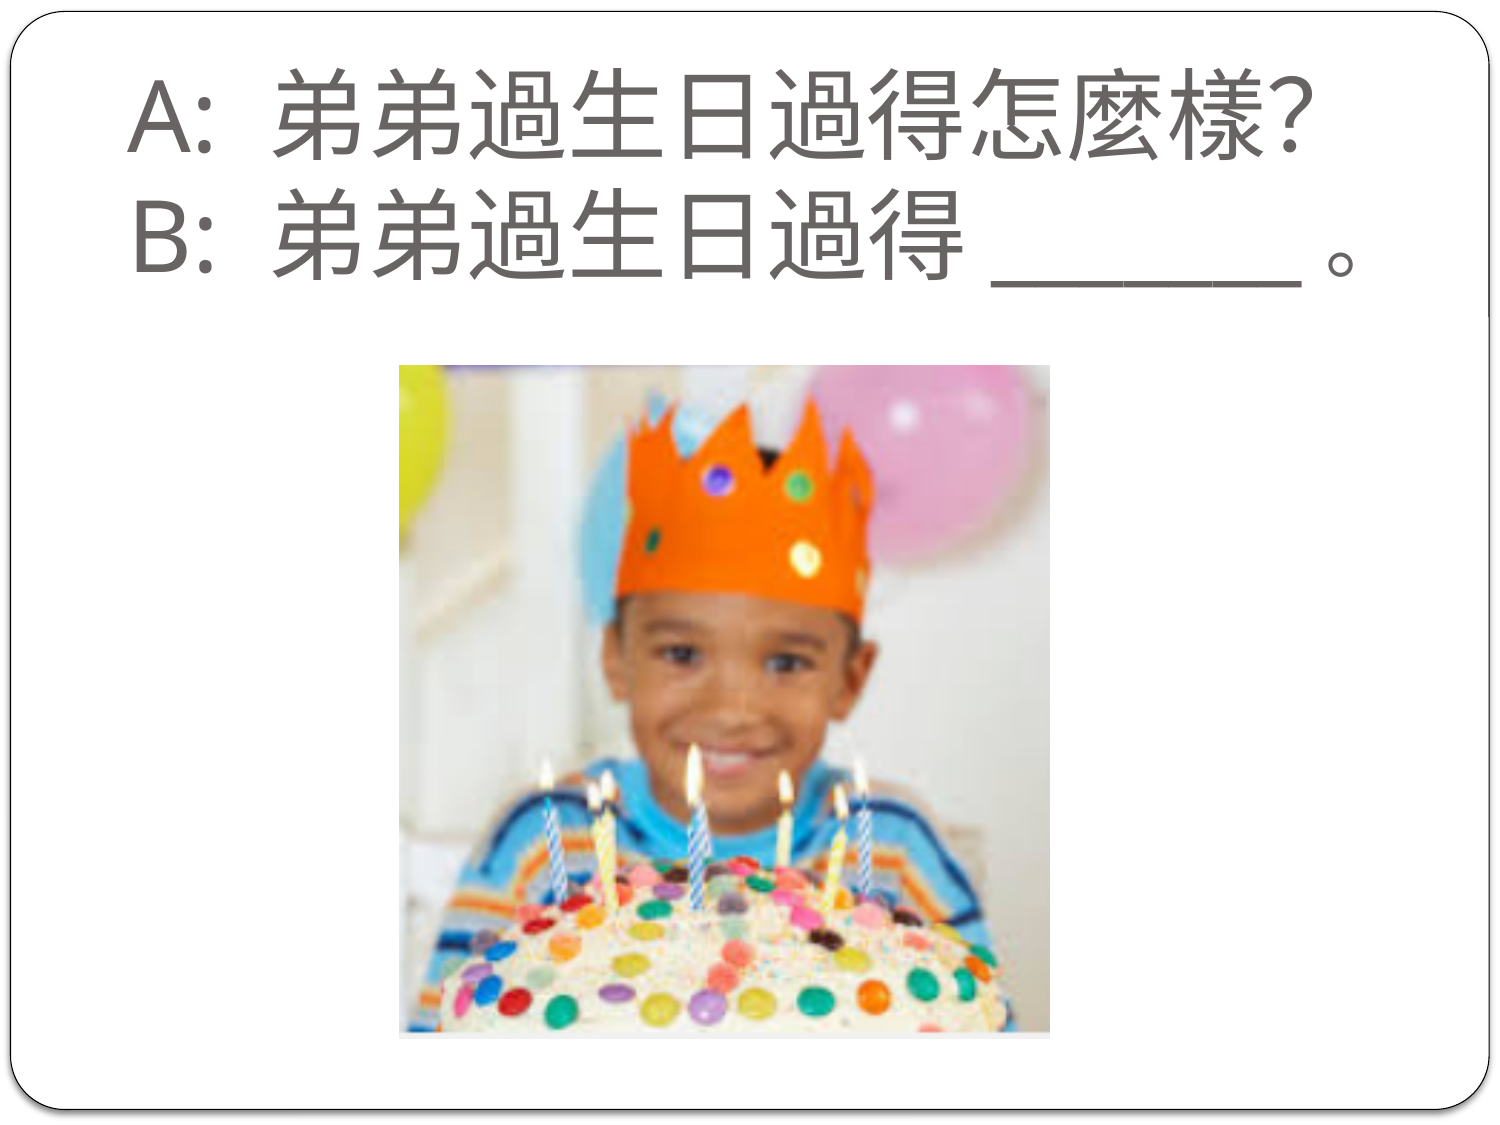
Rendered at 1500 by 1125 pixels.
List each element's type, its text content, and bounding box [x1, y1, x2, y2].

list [399, 365, 1051, 1039]
title A: 弟弟過生日過得怎麼樣？ B: 弟弟過生日過得_______。 [112, 45, 1425, 313]
